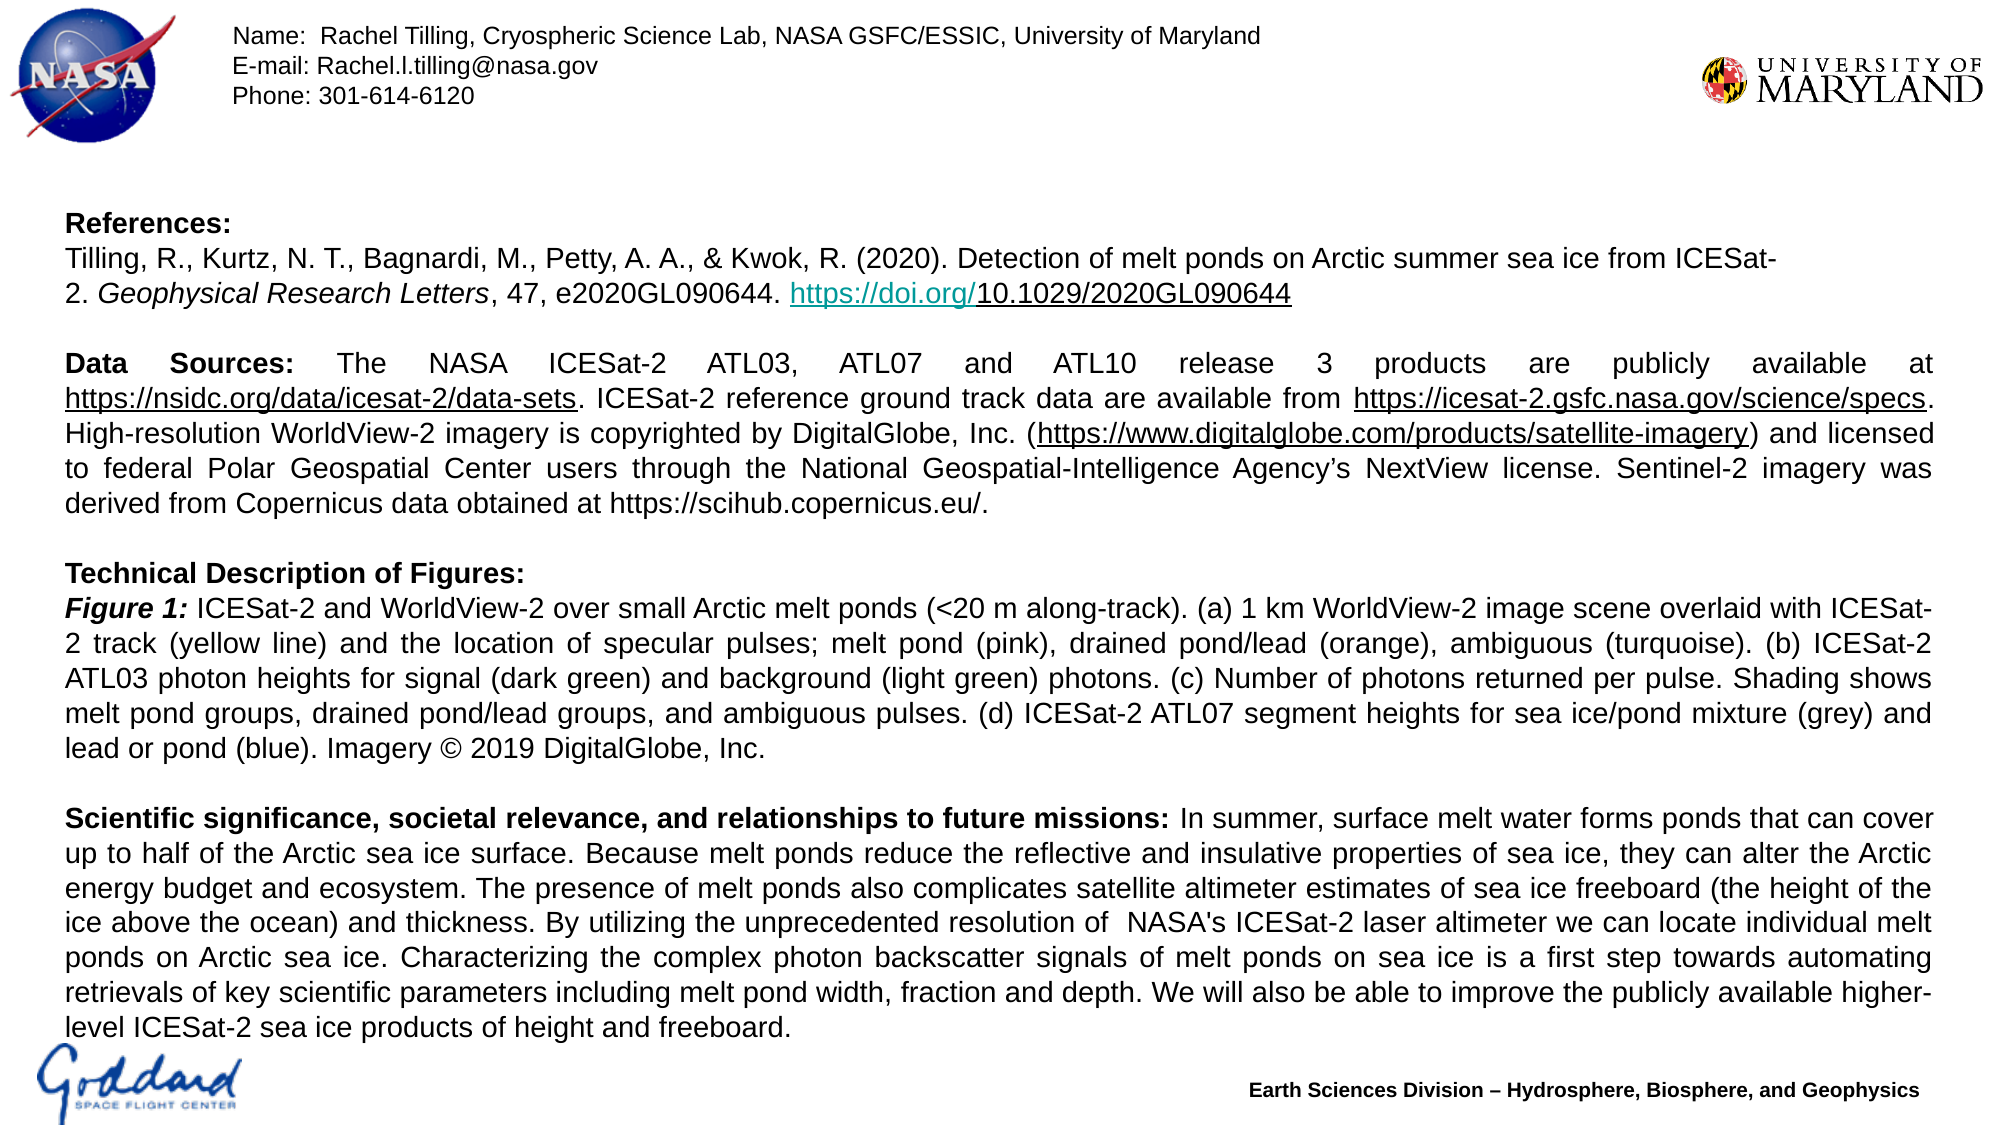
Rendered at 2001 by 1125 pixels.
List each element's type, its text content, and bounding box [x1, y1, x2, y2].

picture [37, 1043, 242, 1125]
text_box Earth Sciences Division – Hydrosphere, Biosphere, and Geophysics [1234, 1069, 1947, 1109]
text_box Name: Rachel Tilling, Cryospheric Science Lab, NASA GSFC/ESSIC, University of Maryland E-mail: Rachel.l.tilling@nasa.gov Phone: 301-614-6120 References: Tilling, R., Kurtz, N. T., Bagnardi, M., Petty, A. A., & Kwok, R. (2020). Detection of melt ponds on Arctic summer sea ice from ICESat‐2. Geophysical Research Letters, 47, e2020GL090644. https://doi.org/10.1029/2020GL090644 Data Sources: The NASA ICESat-2 ATL03, ATL07 and ATL10 release 3 products are publicly available at https://nsidc.org/data/icesat-2/data-sets. ICESat-2 reference ground track data are available from https://icesat-2.gsfc.nasa.gov/science/specs. High-resolution WorldView-2 imagery is copyrighted by DigitalGlobe, Inc. (https://www.digitalglobe.com/products/satellite-imagery) and licensed to federal Polar Geospatial Center users through the National Geospatial-Intelligence Agency’s NextView license. Sentinel-2 imagery was derived from Copernicus data obtained at https://scihub.copernicus.eu/. Technical Description of Figures: Figure 1: ICESat-2 and WorldView-2 over small Arctic melt ponds (<20 m along-track). (a) 1 km WorldView-2 image scene overlaid with ICESat-2 track (yellow line) and the location of specular pulses; melt pond (pink), drained pond/lead (orange), ambiguous (turquoise). (b) ICESat-2 ATL03 photon heights for signal (dark green) and background (light green) photons. (c) Number of photons returned per pulse. Shading shows melt pond groups, drained pond/lead groups, and ambiguous pulses. (d) ICESat-2 ATL07 segment heights for sea ice/pond mixture (grey) and lead or pond (blue). Imagery © 2019 DigitalGlobe, Inc. Scientific significance, societal relevance, and relationships to future missions: In summer, surface melt water forms ponds that can cover up to half of the Arctic sea ice surface. Because melt ponds reduce the reflective and insulative properties of sea ice, they can alter the Arctic energy budget and ecosystem. The presence of melt ponds also complicates satellite altimeter estimates of sea ice freeboard (the height of the ice above the ocean) and thickness. By utilizing the unprecedented resolution of NASA's ICESat-2 laser altimeter we can locate individual melt ponds on Arctic sea ice. Characterizing the complex photon backscatter signals of melt ponds on sea ice is a first step towards automating retrievals of key scientific parameters including melt pond width, fraction and depth. We will also be able to improve the publicly available higher-level ICESat-2 sea ice products of height and freeboard. [50, 12, 1950, 1076]
picture [0, 0, 177, 151]
picture [1687, 2, 1996, 158]
